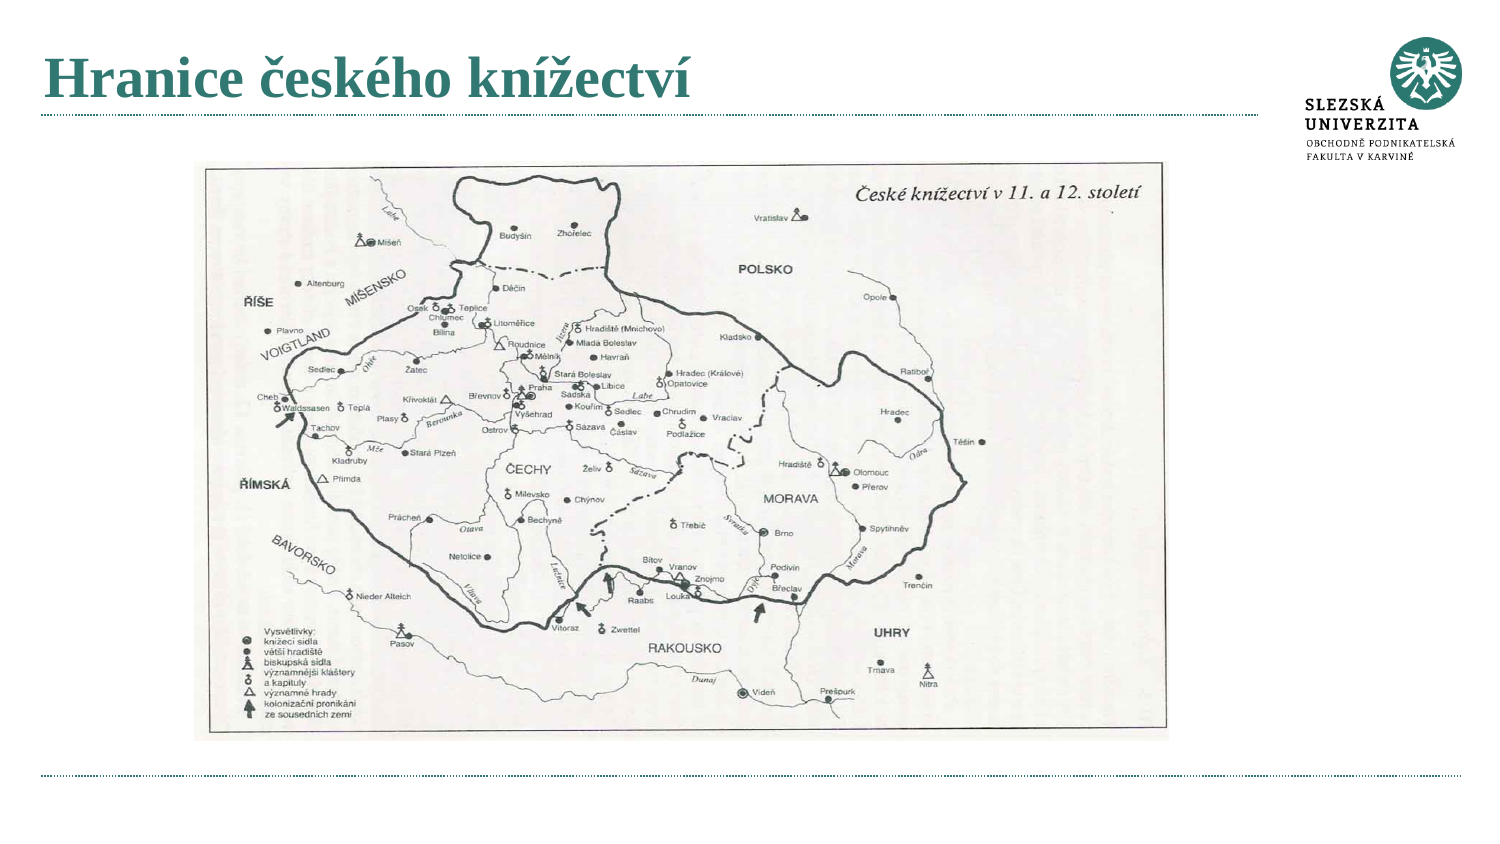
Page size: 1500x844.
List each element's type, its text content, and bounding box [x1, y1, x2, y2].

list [194, 161, 1169, 742]
picture [1305, 37, 1462, 160]
title Hranice českého knížectví [29, 32, 1282, 116]
